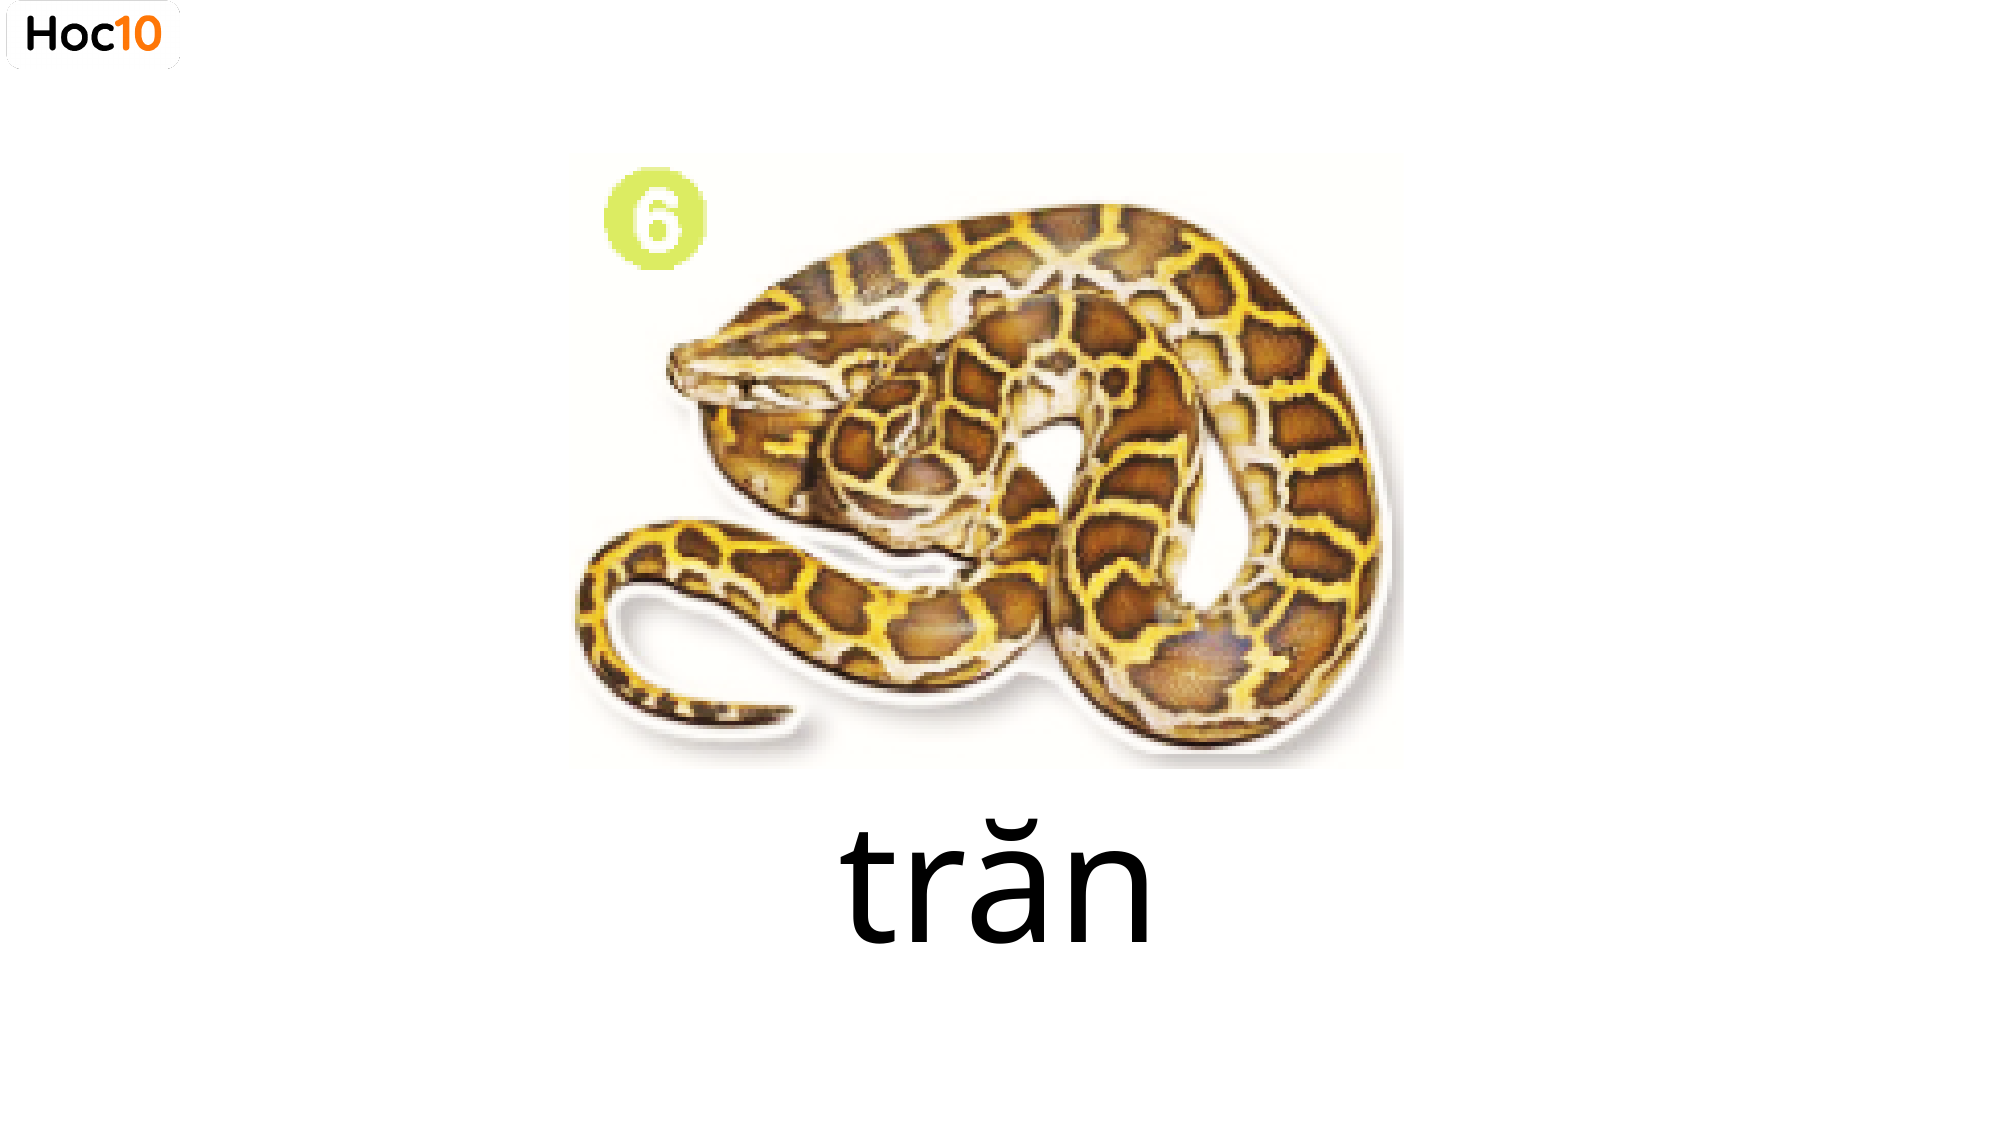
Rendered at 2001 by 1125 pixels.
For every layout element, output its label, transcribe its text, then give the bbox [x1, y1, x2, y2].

picture [0, 0, 186, 75]
text_box trăn [496, 768, 1503, 984]
picture [568, 153, 1404, 769]
